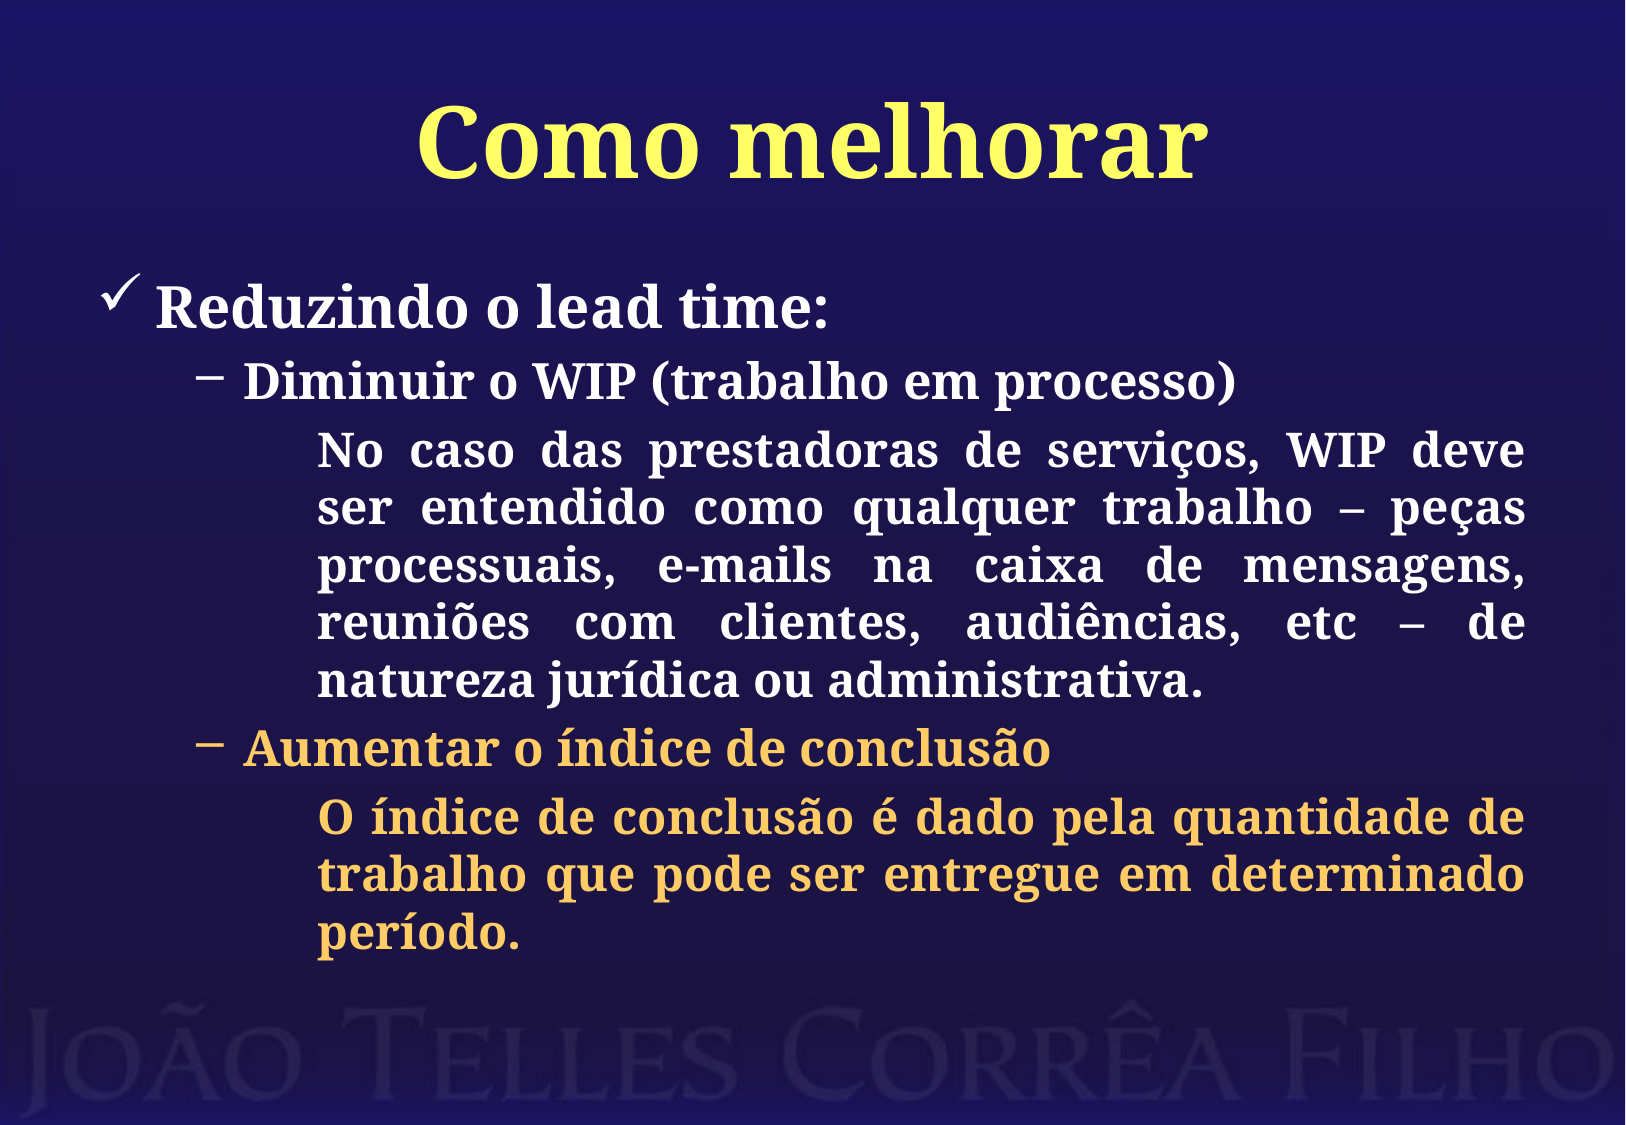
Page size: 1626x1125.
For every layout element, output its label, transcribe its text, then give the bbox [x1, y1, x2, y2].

list Reduzindo o lead time: Diminuir o WIP (trabalho em processo) No caso das prestadoras de serviços, WIP deve ser entendido como qualquer trabalho – peças processuais, e-mails na caixa de mensagens, reuniões com clientes, audiências, etc – de natureza jurídica ou administrativa. Aumentar o índice de conclusão O índice de conclusão é dado pela quantidade de trabalho que pode ser entregue em determinado período. [80, 262, 1544, 1006]
title Como melhorar [80, 44, 1544, 233]
picture [0, 0, 1626, 1125]
